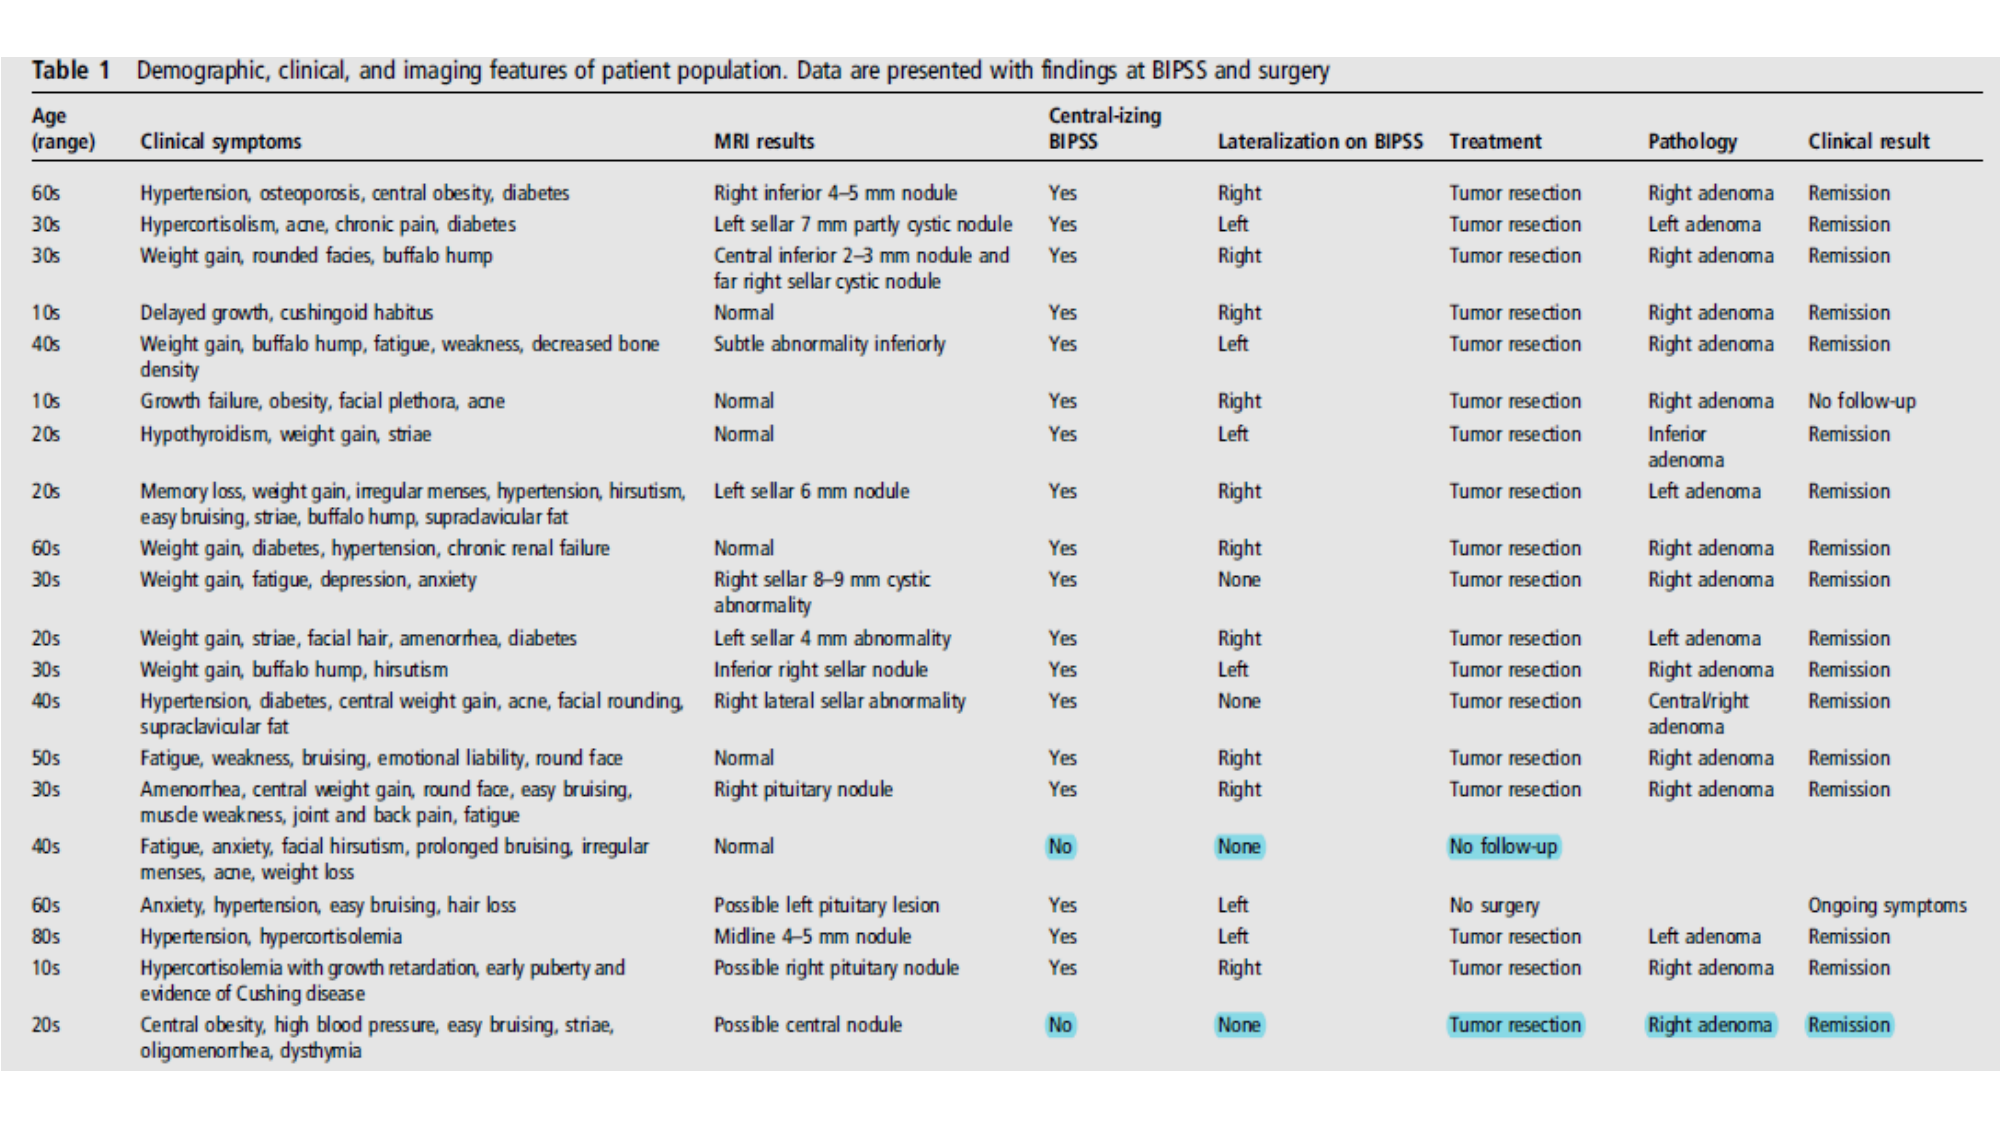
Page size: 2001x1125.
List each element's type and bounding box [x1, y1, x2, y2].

list [0, 57, 2000, 1071]
